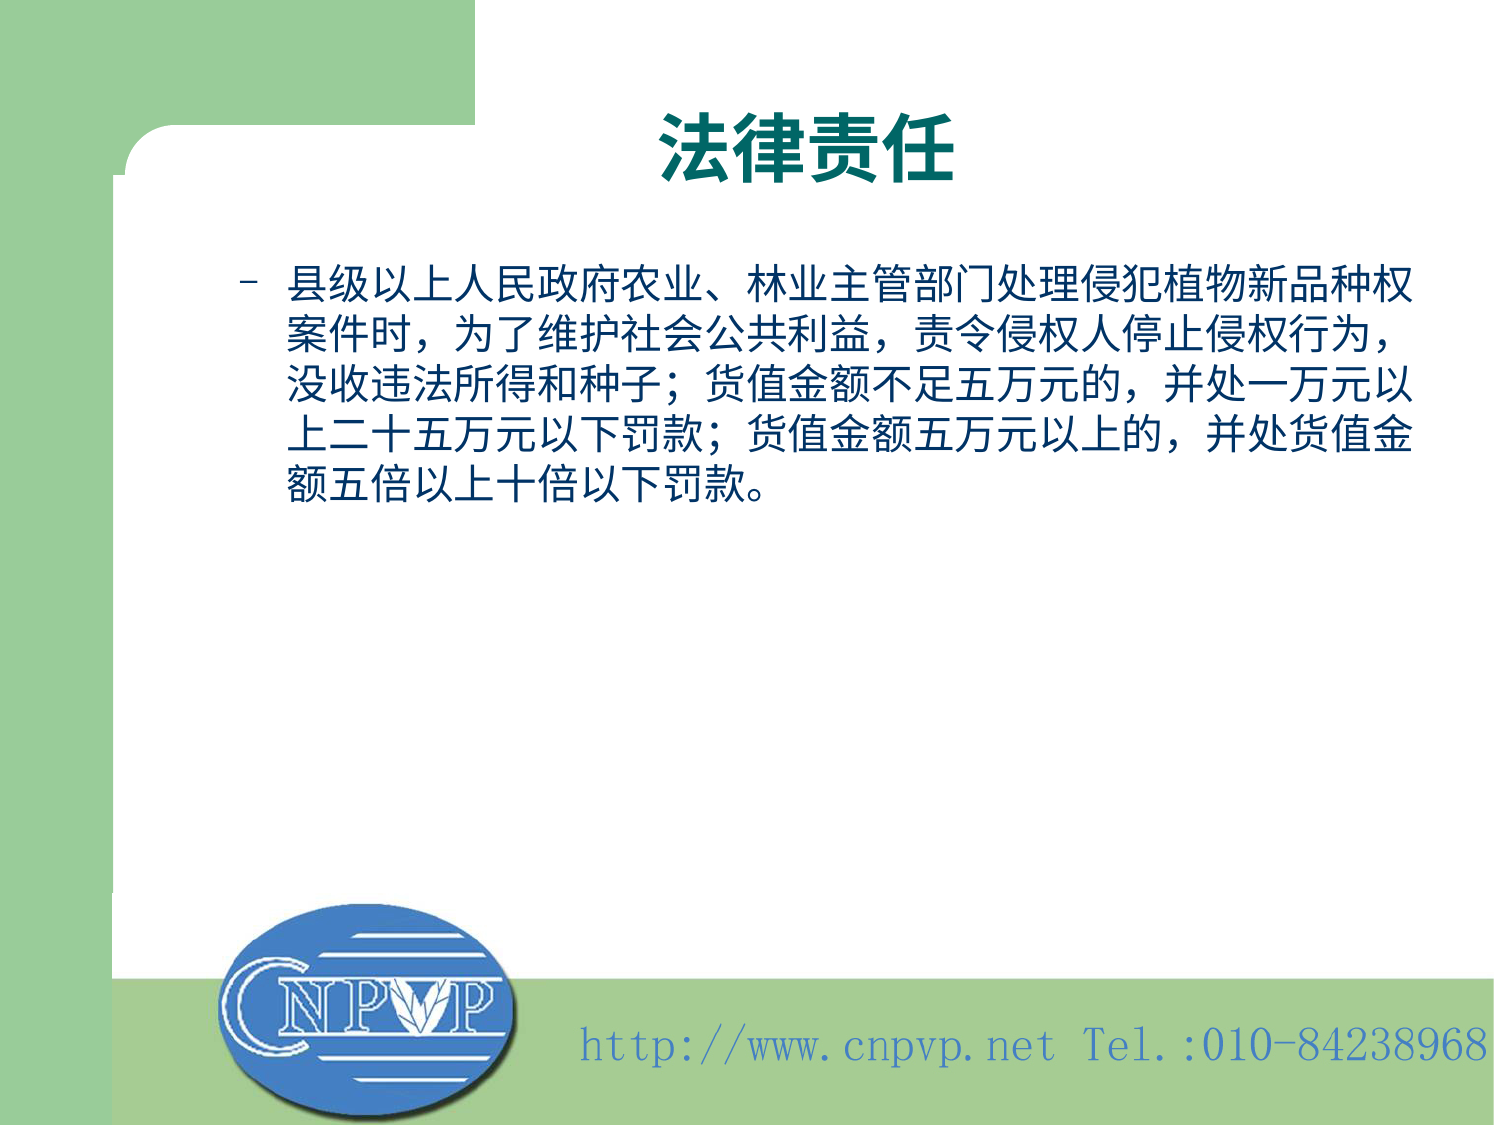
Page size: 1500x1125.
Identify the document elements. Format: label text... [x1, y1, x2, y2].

picture [112, 893, 1494, 1125]
list 县级以上人民政府农业、林业主管部门处理侵犯植物新品种权案件时，为了维护社会公共利益，责令侵权人停止侵权行为，没收违法所得和种子；货值金额不足五万元的，并处一万元以上二十五万元以下罚款；货值金额五万元以上的，并处货值金额五倍以上十倍以下罚款。 [150, 249, 1463, 888]
title 法律责任 [150, 99, 1463, 200]
